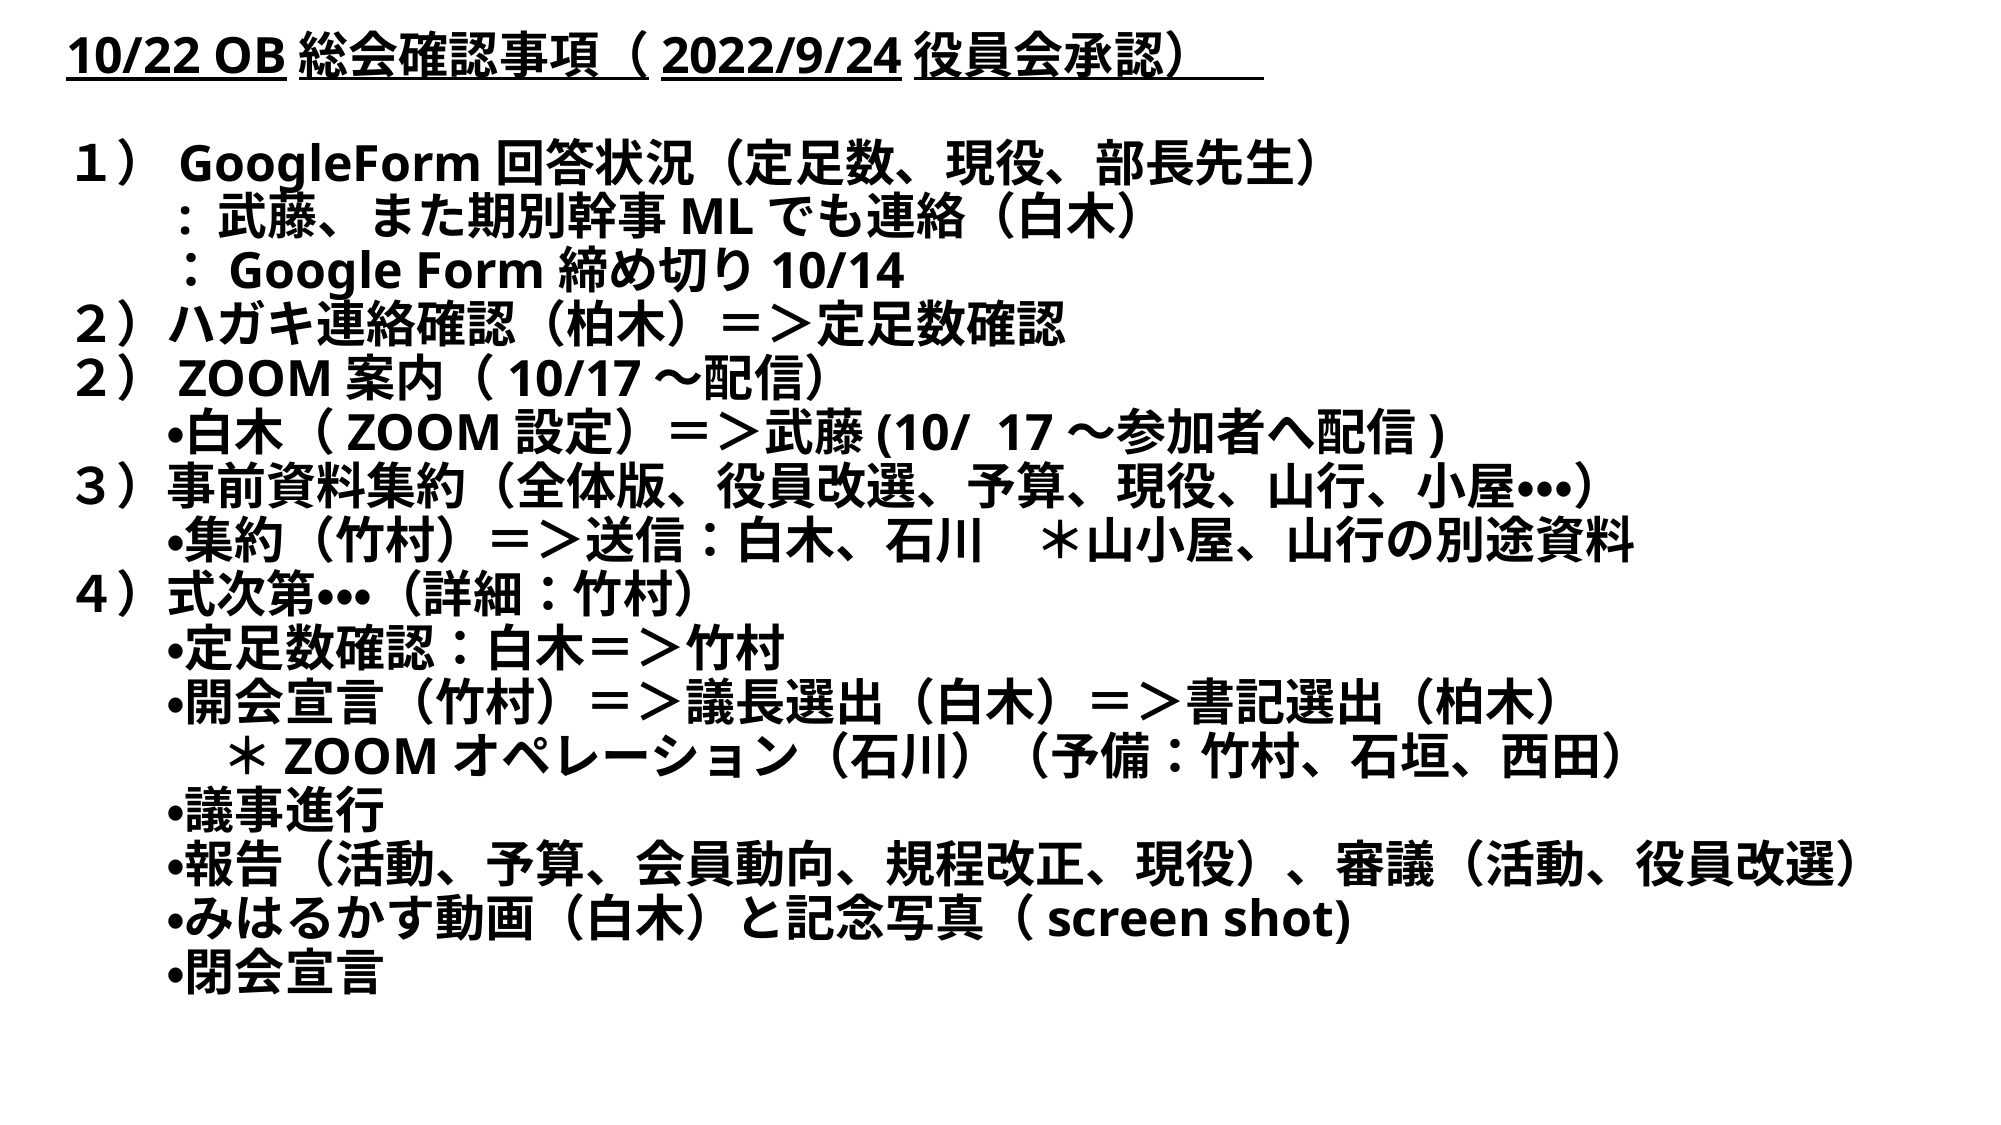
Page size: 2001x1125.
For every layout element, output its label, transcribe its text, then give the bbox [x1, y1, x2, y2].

title 10/22 OB総会確認事項（2022/9/24役員会承認） １）GoogleForm回答状況（定足数、現役、部長先生） : 武藤、また期別幹事MLでも連絡（白木） ：Google Form締め切り10/14 ２）ハガキ連絡確認（柏木）＝＞定足数確認 ２）ZOOM案内（10/17～配信） ・白木（ZOOM設定）＝＞武藤(10/ 17～参加者へ配信) ３）事前資料集約（全体版、役員改選、予算、現役、山行、小屋・・・） ・集約（竹村）＝＞送信：白木、石川 ＊山小屋、山行の別途資料 ４）式次第・・・（詳細：竹村） ・定足数確認：白木＝＞竹村 ・開会宣言（竹村）＝＞議長選出（白木）＝＞書記選出（柏木） ＊ZOOMオペレーション（石川）（予備：竹村、石垣、西田） ・議事進行 ・報告（活動、予算、会員動向、規程改正、現役）、審議（活動、役員改選） ・みはるかす動画（白木）と記念写真（screen shot) ・閉会宣言 [51, 22, 1949, 1090]
